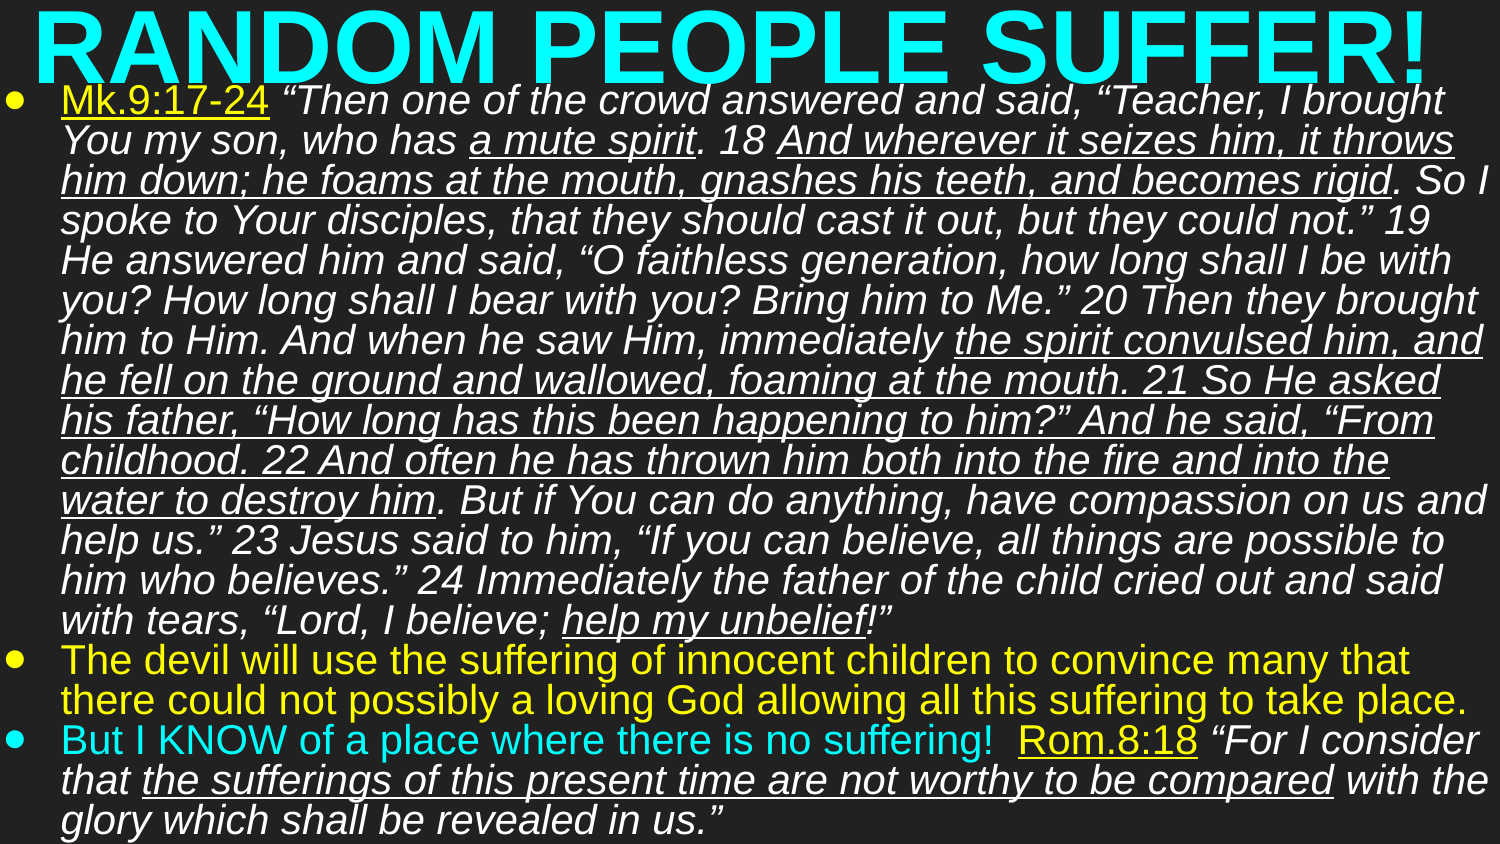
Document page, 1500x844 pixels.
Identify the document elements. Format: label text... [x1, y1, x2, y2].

subtitle Mk.9:17-24 “Then one of the crowd answered and said, “Teacher, I brought You my son, who has a mute spirit. 18 And wherever it seizes him, it throws him down; he foams at the mouth, gnashes his teeth, and becomes rigid. So I spoke to Your disciples, that they should cast it out, but they could not.” 19 He answered him and said, “O faithless generation, how long shall I be with you? How long shall I bear with you? Bring him to Me.” 20 Then they brought him to Him. And when he saw Him, immediately the spirit convulsed him, and he fell on the ground and wallowed, foaming at the mouth. 21 So He asked his father, “How long has this been happening to him?” And he said, “From childhood. 22 And often he has thrown him both into the fire and into the water to destroy him. But if You can do anything, have compassion on us and help us.” 23 Jesus said to him, “If you can believe, all things are possible to him who believes.” 24 Immediately the father of the child cried out and said with tears, “Lord, I believe; help my unbelief!” The devil will use the suffering of innocent children to convince many that there could not possibly a loving God allowing all this suffering to take place. But I KNOW of a place where there is no suffering! Rom.8:18 “For I consider that the sufferings of this present time are not worthy to be compared with the glory which shall be revealed in us.” [0, 67, 1500, 844]
title RANDOM PEOPLE SUFFER! [0, 0, 1500, 67]
